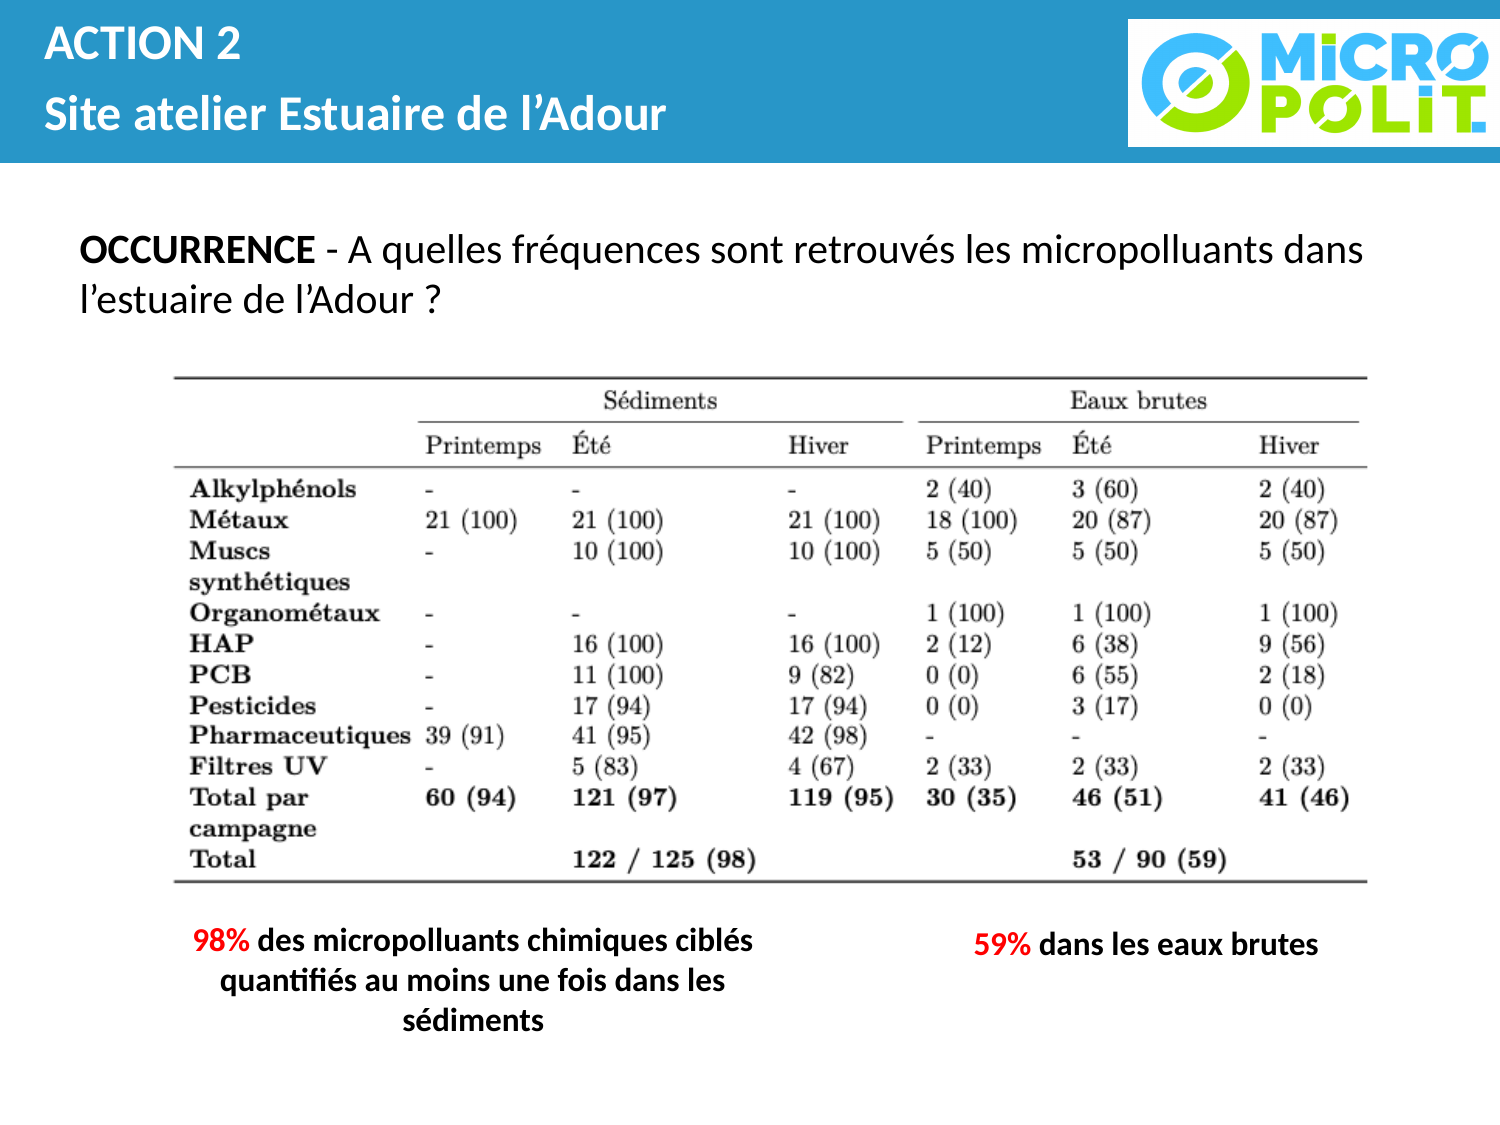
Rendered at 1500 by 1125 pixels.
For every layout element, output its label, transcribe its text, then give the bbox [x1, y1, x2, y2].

text_box 98% des micropolluants chimiques ciblés quantifiés au moins une fois dans les sédiments [171, 913, 776, 1045]
text_box 59% dans les eaux brutes [776, 915, 1500, 970]
text_box [0, 0, 1500, 163]
text_box Site atelier Estuaire de l’Adour [29, 78, 1122, 148]
picture [1127, 18, 1500, 147]
picture [147, 344, 1368, 905]
text_box ACTION 2 [29, 2, 1475, 78]
text_box OCCURRENCE - A quelles fréquences sont retrouvés les micropolluants dans l’estuaire de l’Adour ? [64, 214, 1500, 330]
